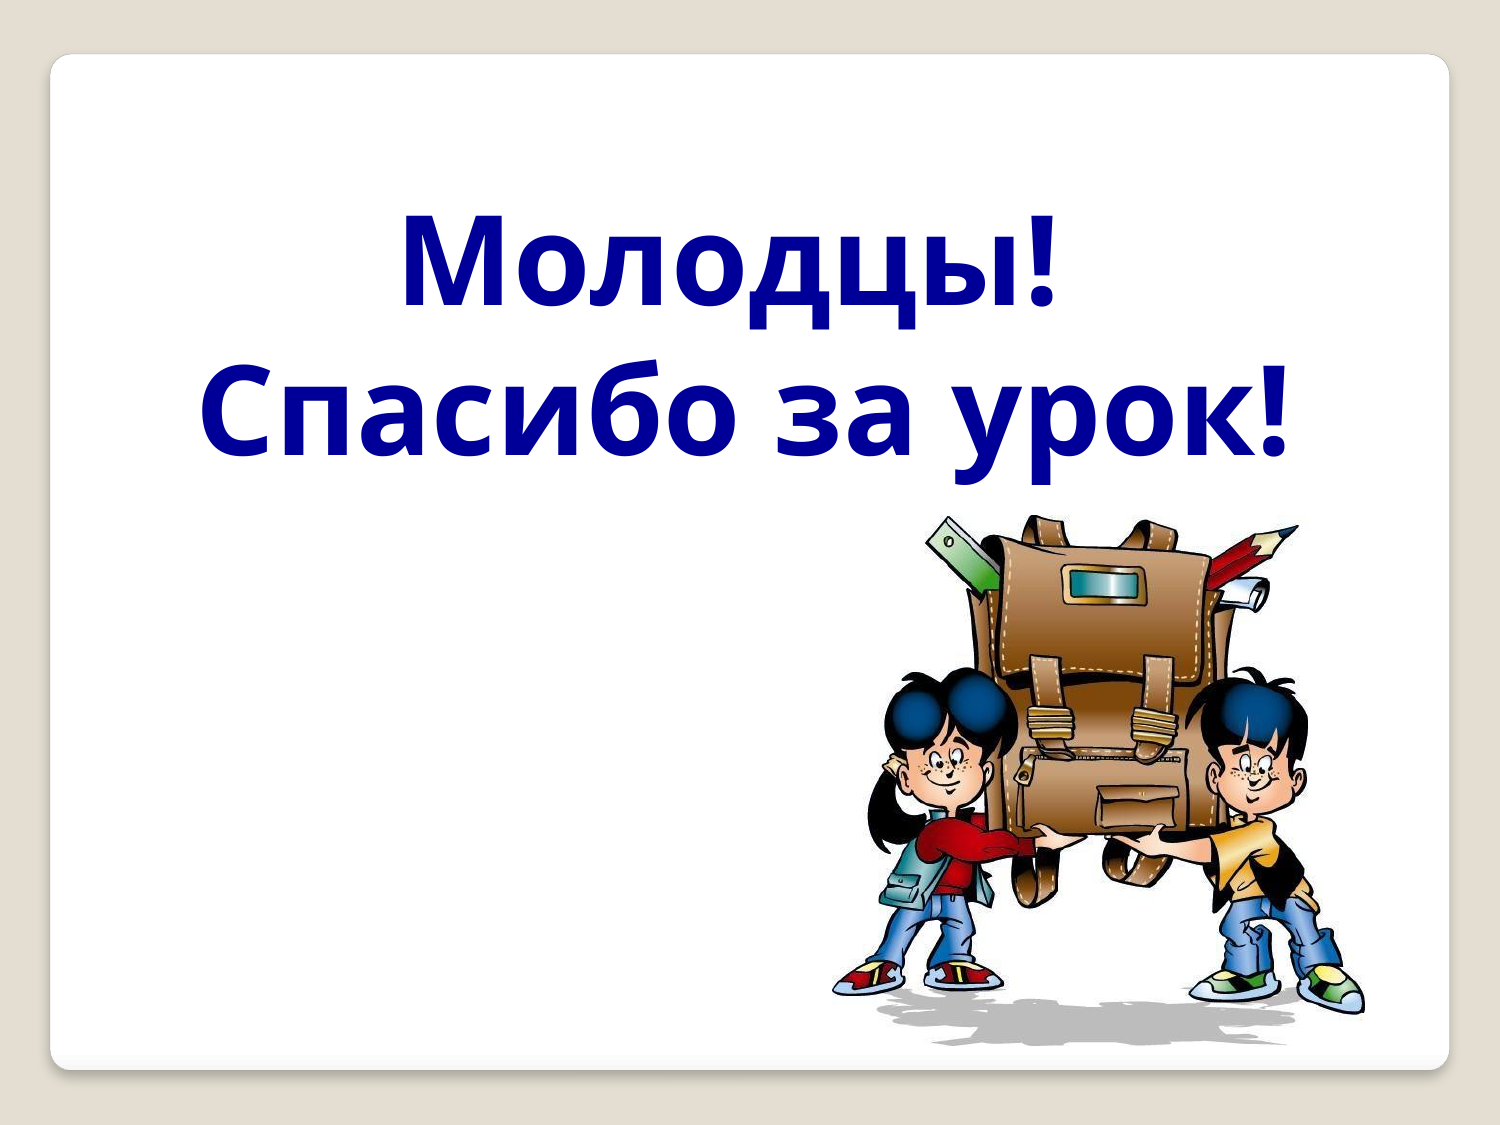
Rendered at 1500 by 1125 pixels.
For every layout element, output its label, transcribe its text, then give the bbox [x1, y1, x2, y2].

picture [832, 514, 1365, 1048]
text_box Молодцы! Спасибо за урок! [76, 172, 1412, 488]
